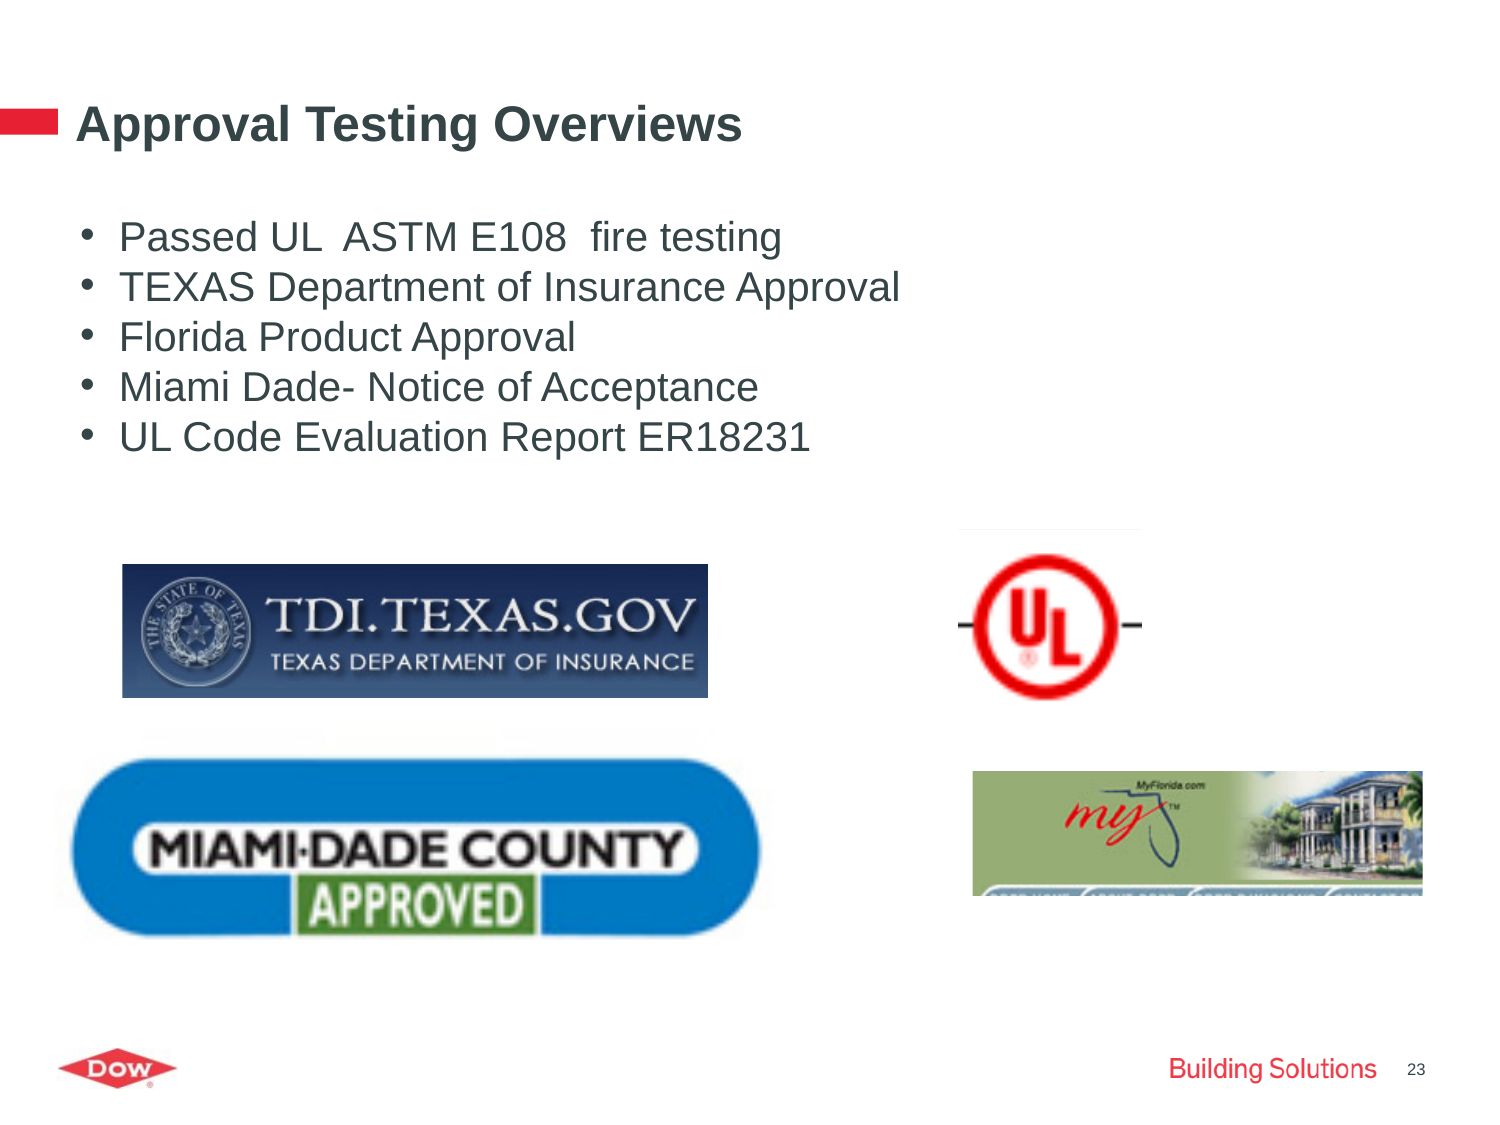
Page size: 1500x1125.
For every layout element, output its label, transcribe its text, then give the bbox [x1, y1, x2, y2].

picture [48, 715, 831, 995]
title Approval Testing Overviews [75, 96, 1425, 259]
text_box Passed UL ASTM E108 fire testing TEXAS Department of Insurance Approval Florida Product Approval Miami Dade- Notice of Acceptance UL Code Evaluation Report ER18231 [65, 201, 1045, 647]
picture [122, 564, 709, 698]
picture [957, 528, 1143, 743]
picture [972, 771, 1423, 896]
slide_number 23 [1387, 1057, 1426, 1081]
picture [57, 1048, 178, 1089]
